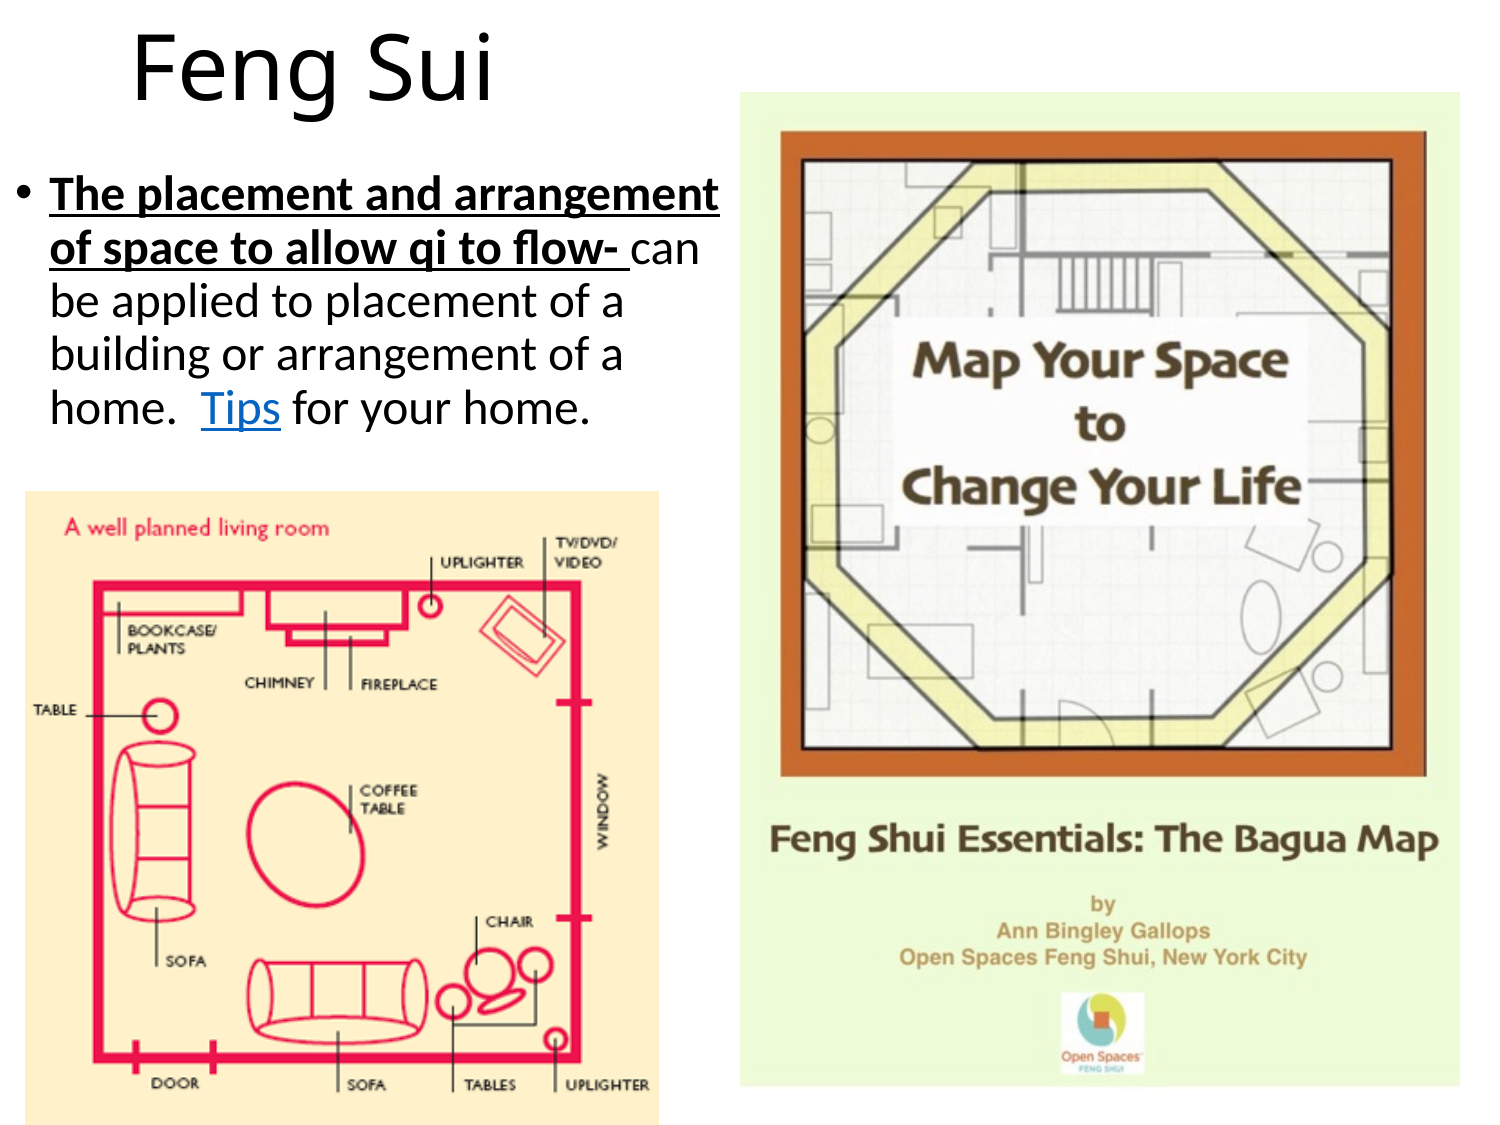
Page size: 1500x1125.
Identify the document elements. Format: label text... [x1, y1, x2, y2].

picture [740, 92, 1460, 1093]
picture [25, 491, 659, 1125]
title Feng Sui [114, 0, 1409, 160]
list The placement and arrangement of space to allow qi to flow- can be applied to placement of a building or arrangement of a home. Tips for your home. [0, 160, 740, 495]
